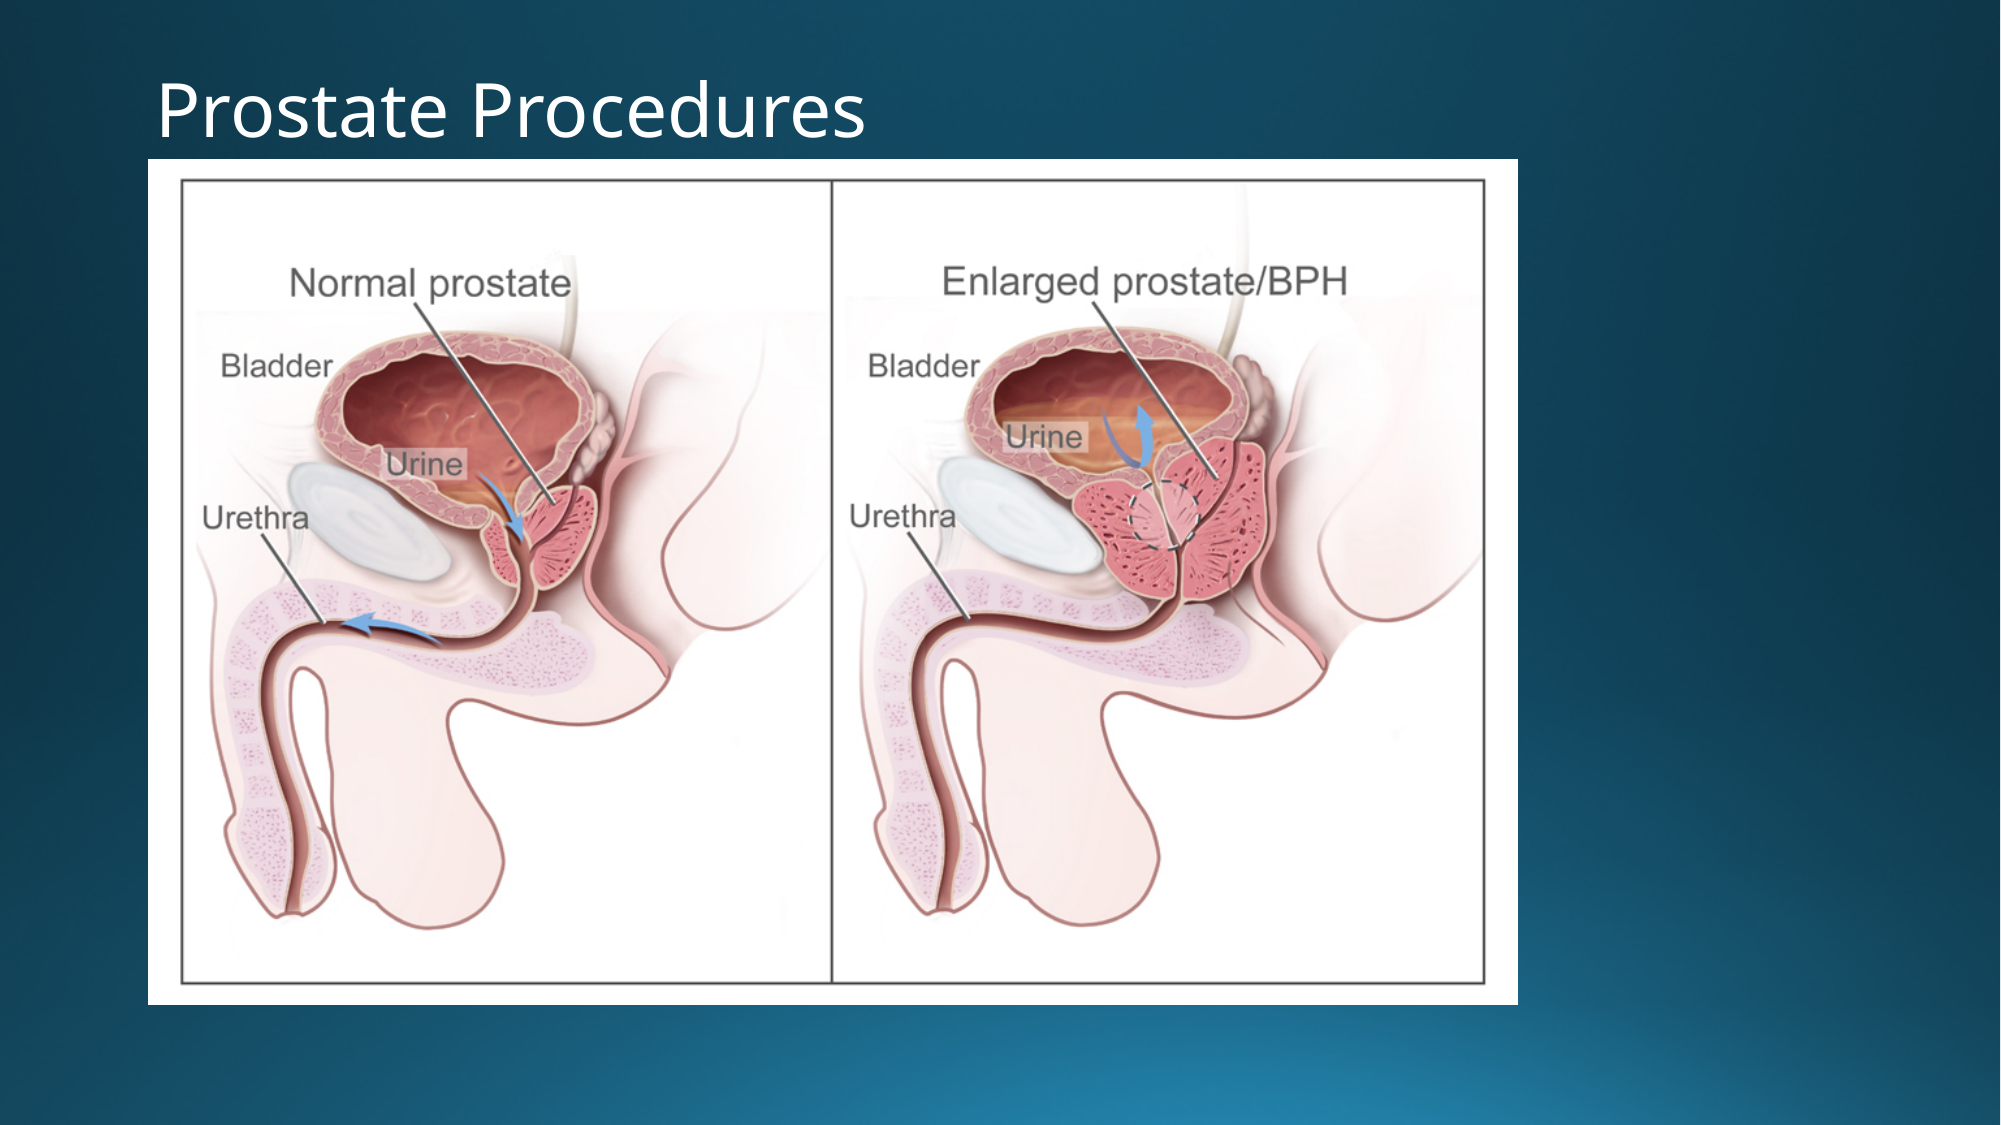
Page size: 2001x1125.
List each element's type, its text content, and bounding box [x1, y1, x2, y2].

subtitle Prostate Procedures [140, 37, 1641, 162]
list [148, 159, 1518, 1005]
picture [0, 0, 2001, 1125]
